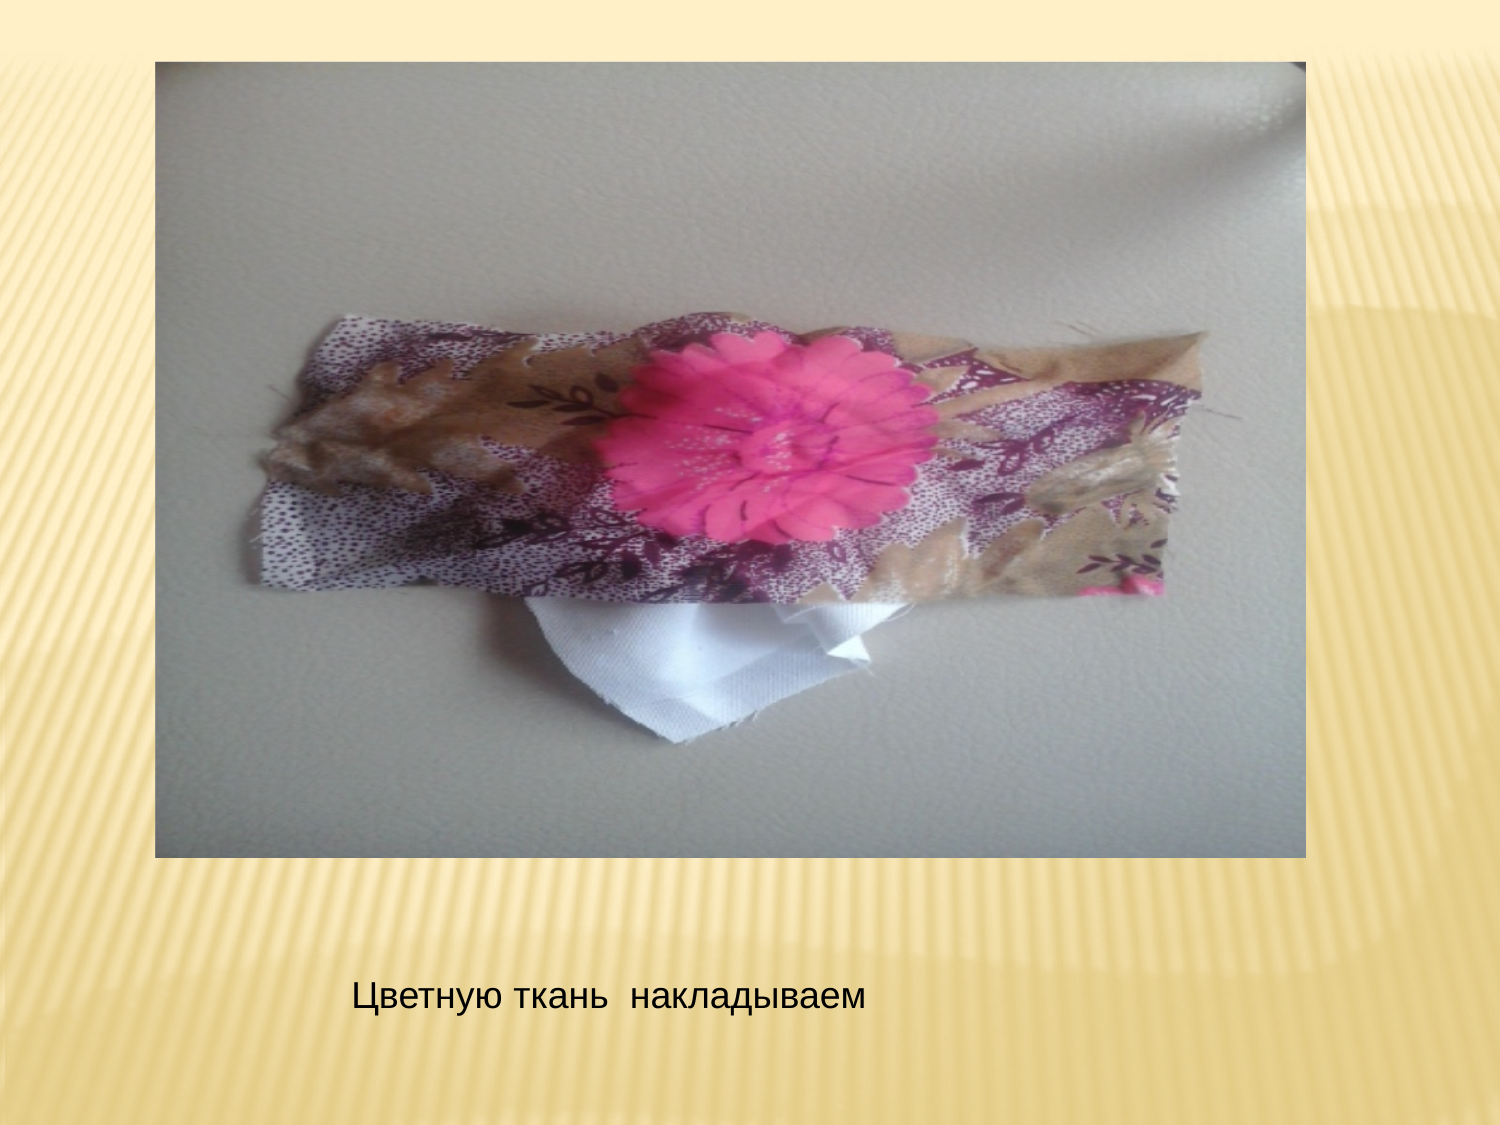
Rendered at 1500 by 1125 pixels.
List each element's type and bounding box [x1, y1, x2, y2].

picture [330, 0, 1129, 1036]
picture [1130, 62, 1306, 858]
picture [156, 62, 328, 858]
